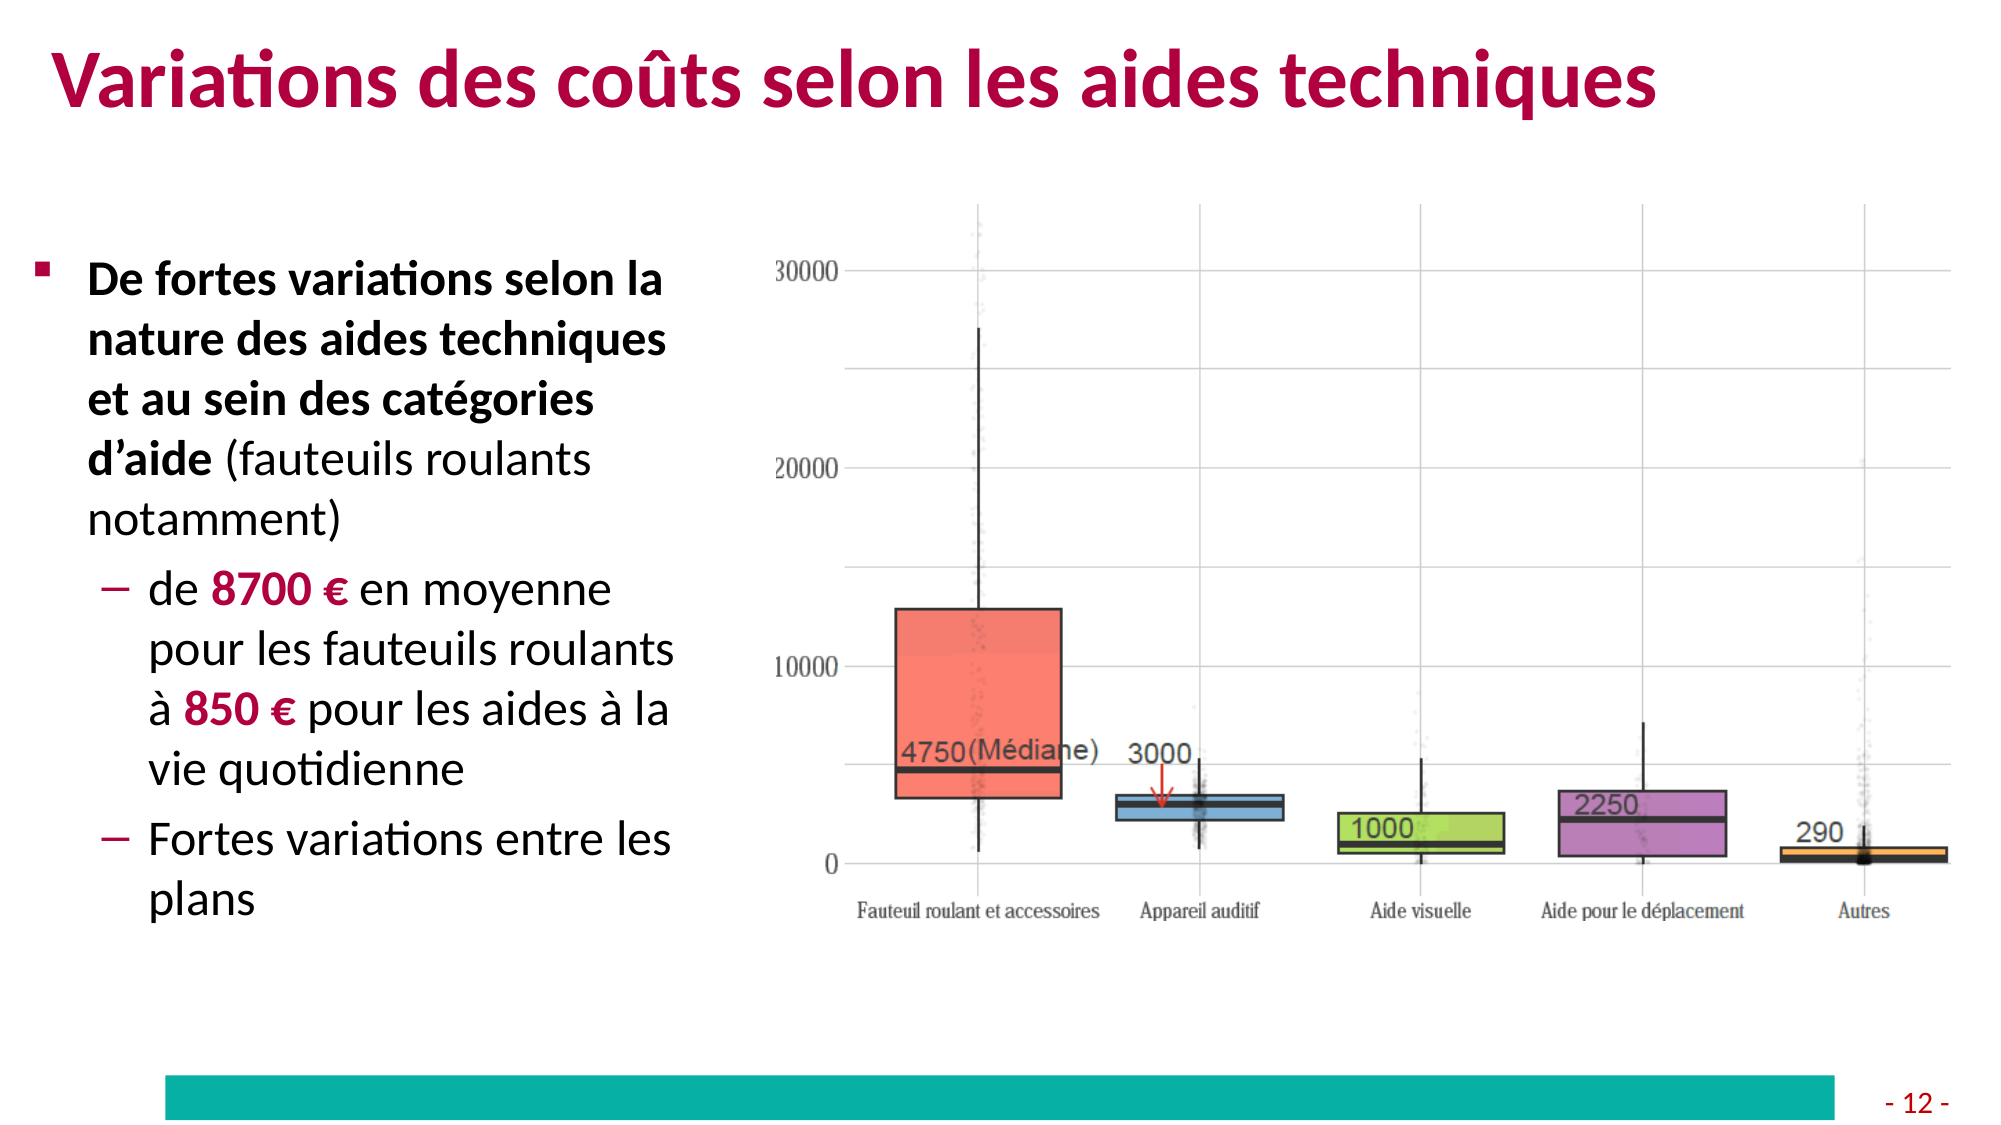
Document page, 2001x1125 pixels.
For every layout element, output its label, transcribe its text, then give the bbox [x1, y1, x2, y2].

picture [776, 203, 1952, 922]
title Variations des coûts selon les aides techniques [37, 17, 1738, 205]
list De fortes variations selon la nature des aides techniques et au sein des catégories d’aide (fauteuils roulants notamment) de 8700 € en moyenne pour les fauteuils roulants à 850 € pour les aides à la vie quotidienne Fortes variations entre les plans [16, 238, 722, 955]
